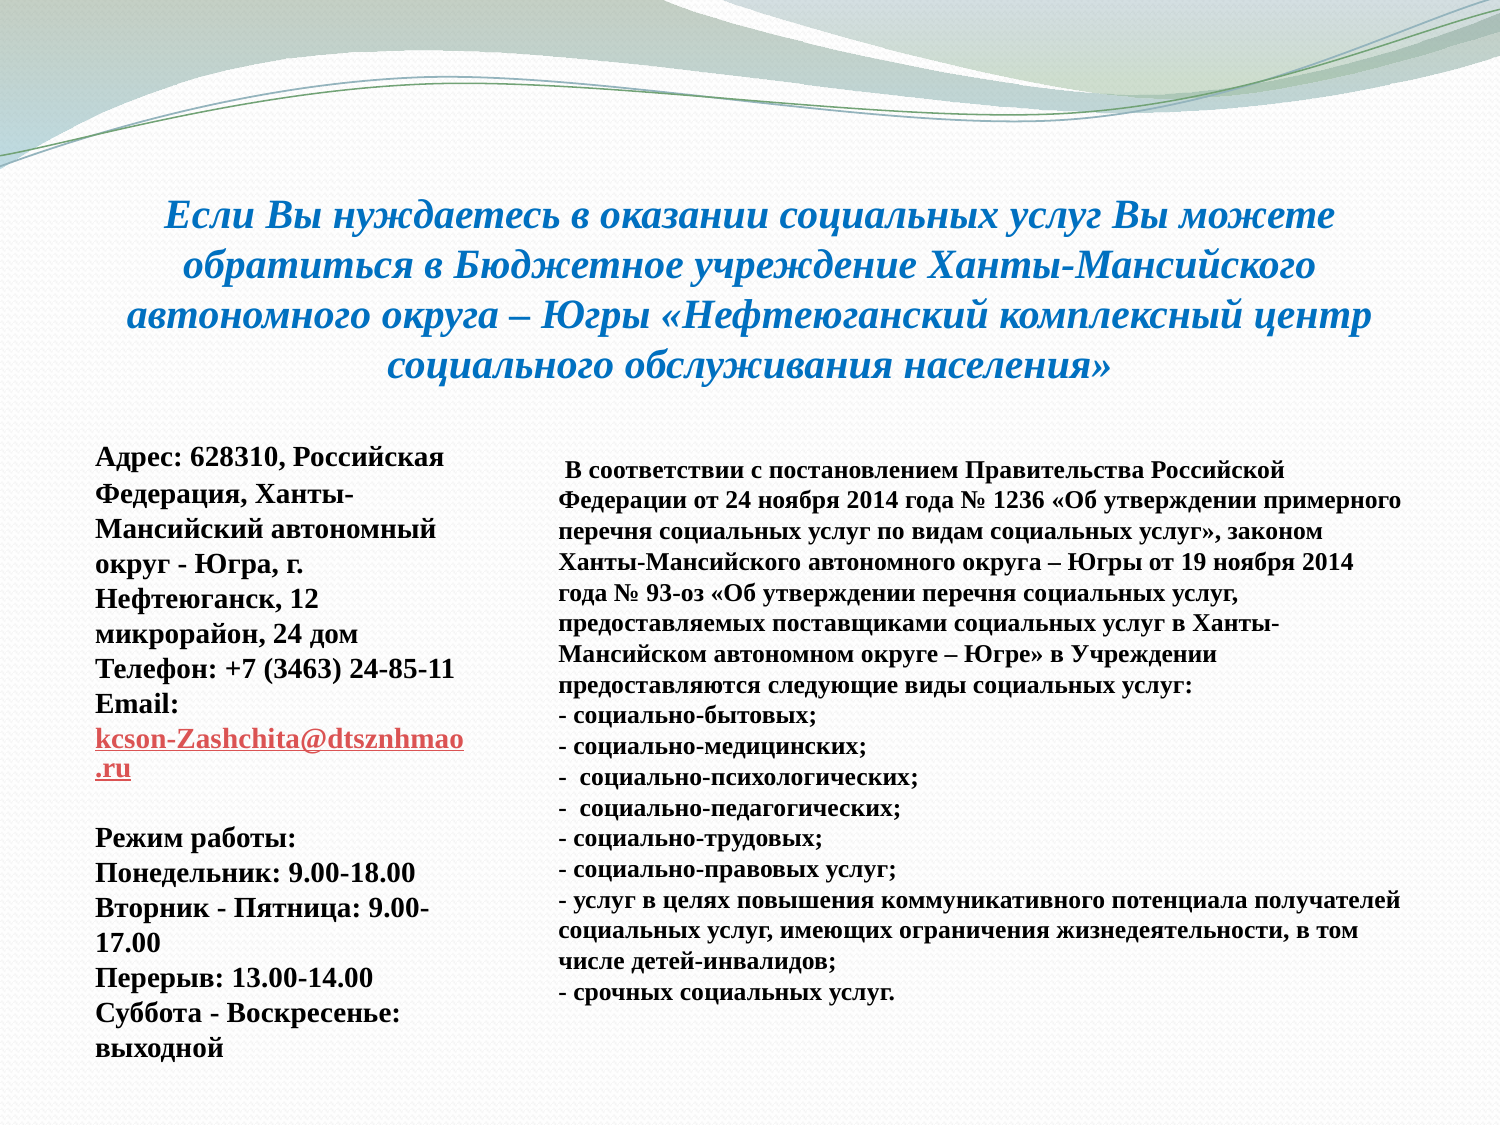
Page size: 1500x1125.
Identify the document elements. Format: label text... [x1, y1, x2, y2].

list Адрес: 628310, Российская Федерация, Ханты-Мансийский автономный округ - Югра, г. Нефтеюганск, 12 микрорайон, 24 дом Телефон: +7 (3463) 24-85-11 Email: kcson-Zashchita@dtsznhmao.ru Режим работы: Понедельник: 9.00-18.00 Вторник - Пятница: 9.00-17.00 Перерыв: 13.00-14.00 Суббота - Воскресенье: выходной [35, 421, 481, 1055]
title Если Вы нуждаетесь в оказании социальных услуг Вы можете обратиться в Бюджетное учреждение Ханты-Мансийского автономного округа – Югры «Нефтеюганский комплексный центр социального обслуживания населения» [75, 175, 1425, 387]
list В соответствии с постановлением Правительства Российской Федерации от 24 ноября 2014 года № 1236 «Об утверждении примерного перечня социальных услуг по видам социальных услуг», законом Ханты-Мансийского автономного округа – Югры от 19 ноября 2014 года № 93-оз «Об утверждении перечня социальных услуг, предоставляемых поставщиками социальных услуг в Ханты-Мансийском автономном округе – Югре» в Учреждении предоставляются следующие виды социальных услуг: - социально-бытовых; - социально-медицинских; - социально-психологических; - социально-педагогических; - социально-трудовых; - социально-правовых услуг; - услуг в целях повышения коммуникативного потенциала получателей социальных услуг, имеющих ограничения жизнедеятельности, в том числе детей-инвалидов; - срочных социальных услуг. [503, 445, 1425, 1043]
